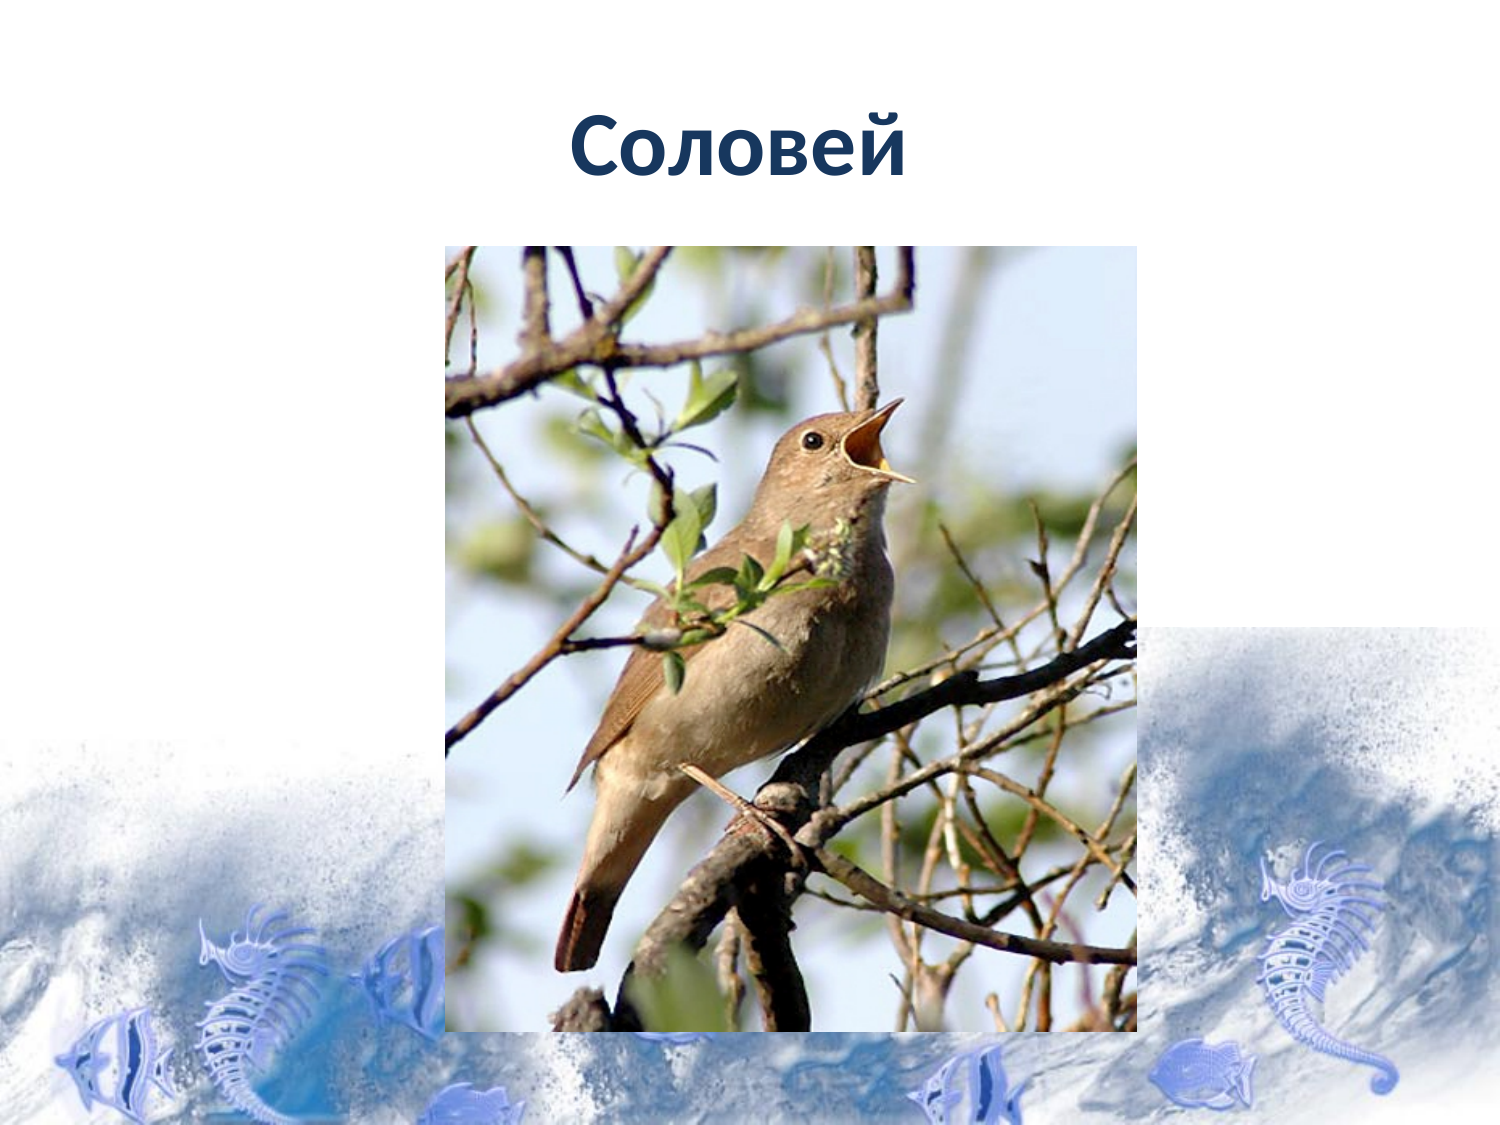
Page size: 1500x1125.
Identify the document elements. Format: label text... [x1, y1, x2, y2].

title Соловей [75, 45, 1425, 233]
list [445, 245, 1137, 1032]
picture [0, 627, 1500, 1125]
